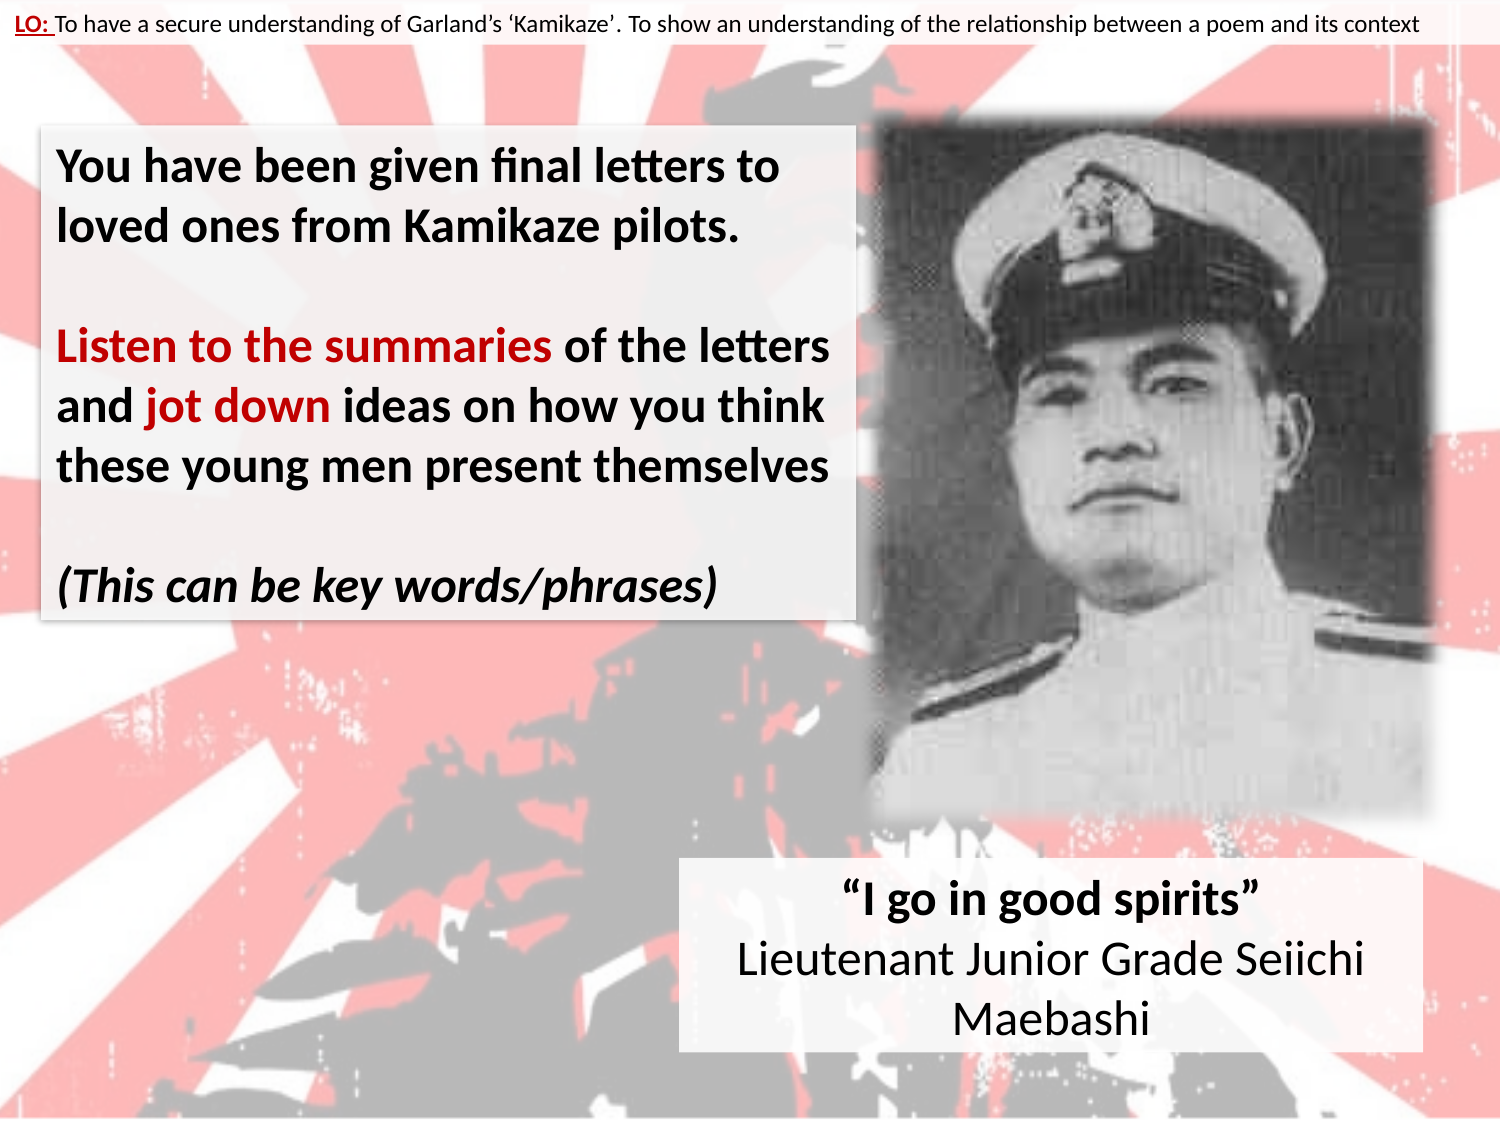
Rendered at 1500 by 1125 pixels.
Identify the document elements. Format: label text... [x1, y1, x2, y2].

picture [857, 101, 1450, 835]
text_box You have been given final letters to loved ones from Kamikaze pilots. Listen to the summaries of the letters and jot down ideas on how you think these young men present themselves (This can be key words/phrases) [40, 125, 852, 621]
text_box “I go in good spirits” Lieutenant Junior Grade Seiichi Maebashi [679, 857, 1424, 1053]
text_box LO: To have a secure understanding of Garland’s ‘Kamikaze’. To show an understanding of the relationship between a poem and its context [0, 0, 1500, 45]
